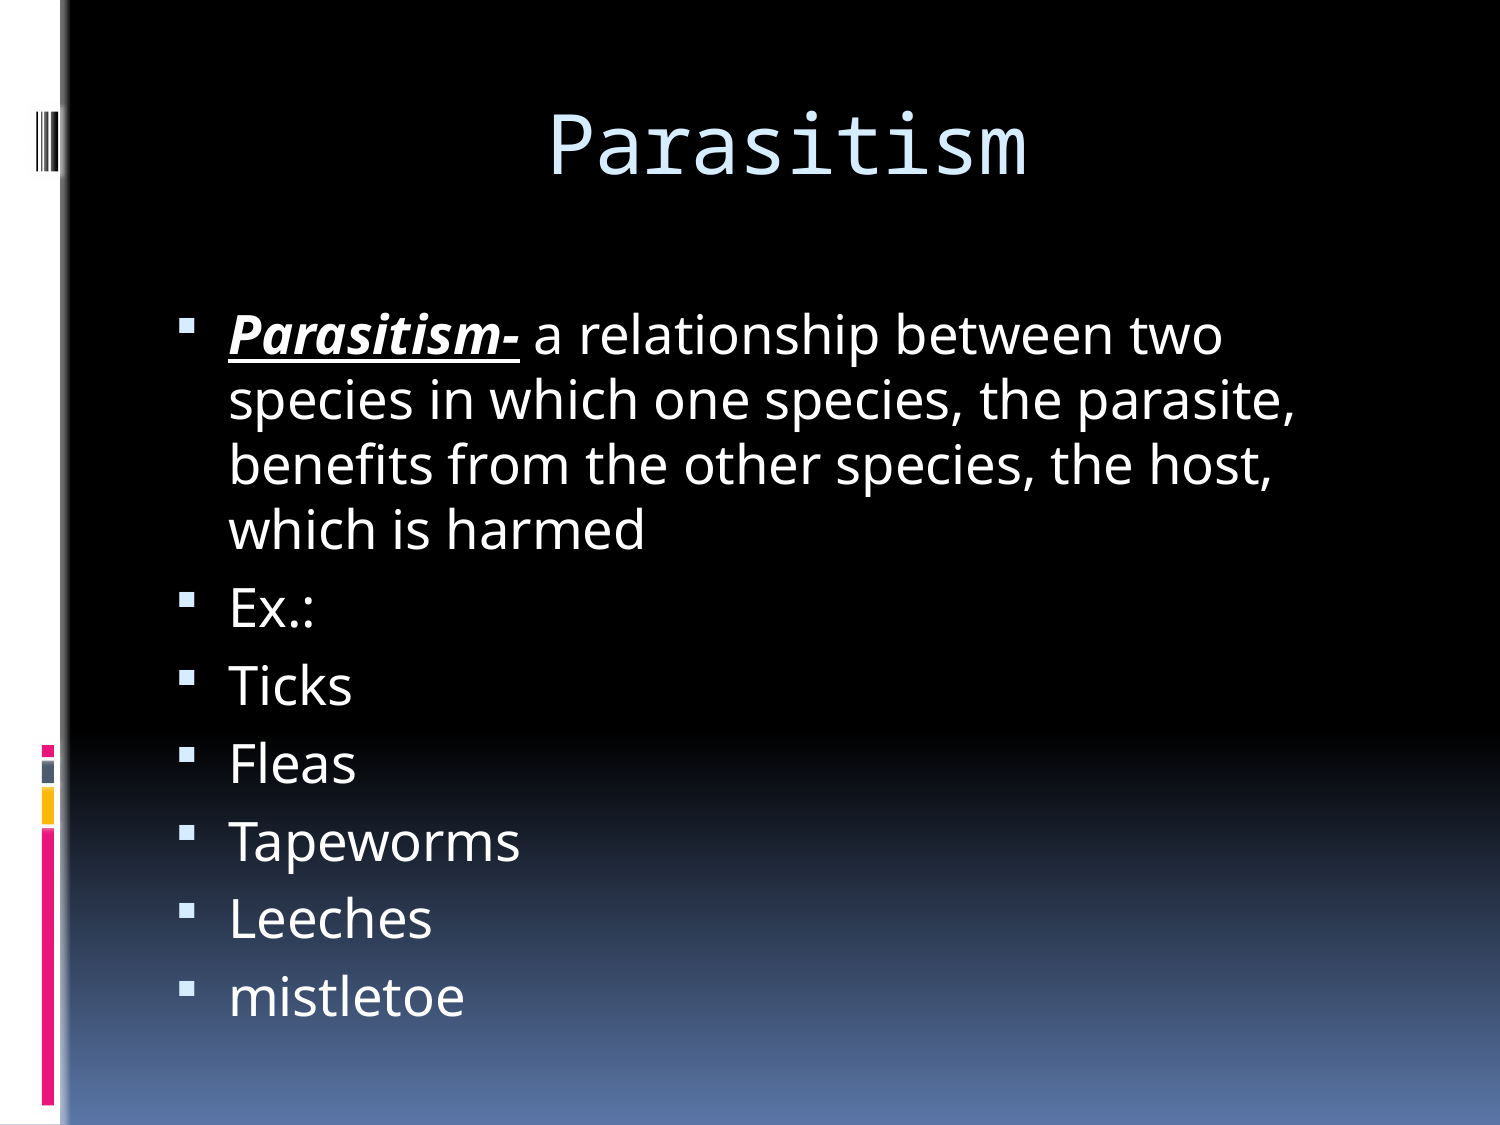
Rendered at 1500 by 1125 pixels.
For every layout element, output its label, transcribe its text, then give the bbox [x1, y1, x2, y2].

title Parasitism [150, 83, 1425, 234]
list Parasitism- a relationship between two species in which one species, the parasite, benefits from the other species, the host, which is harmed Ex.: Ticks Fleas Tapeworms Leeches mistletoe [150, 292, 1425, 1043]
